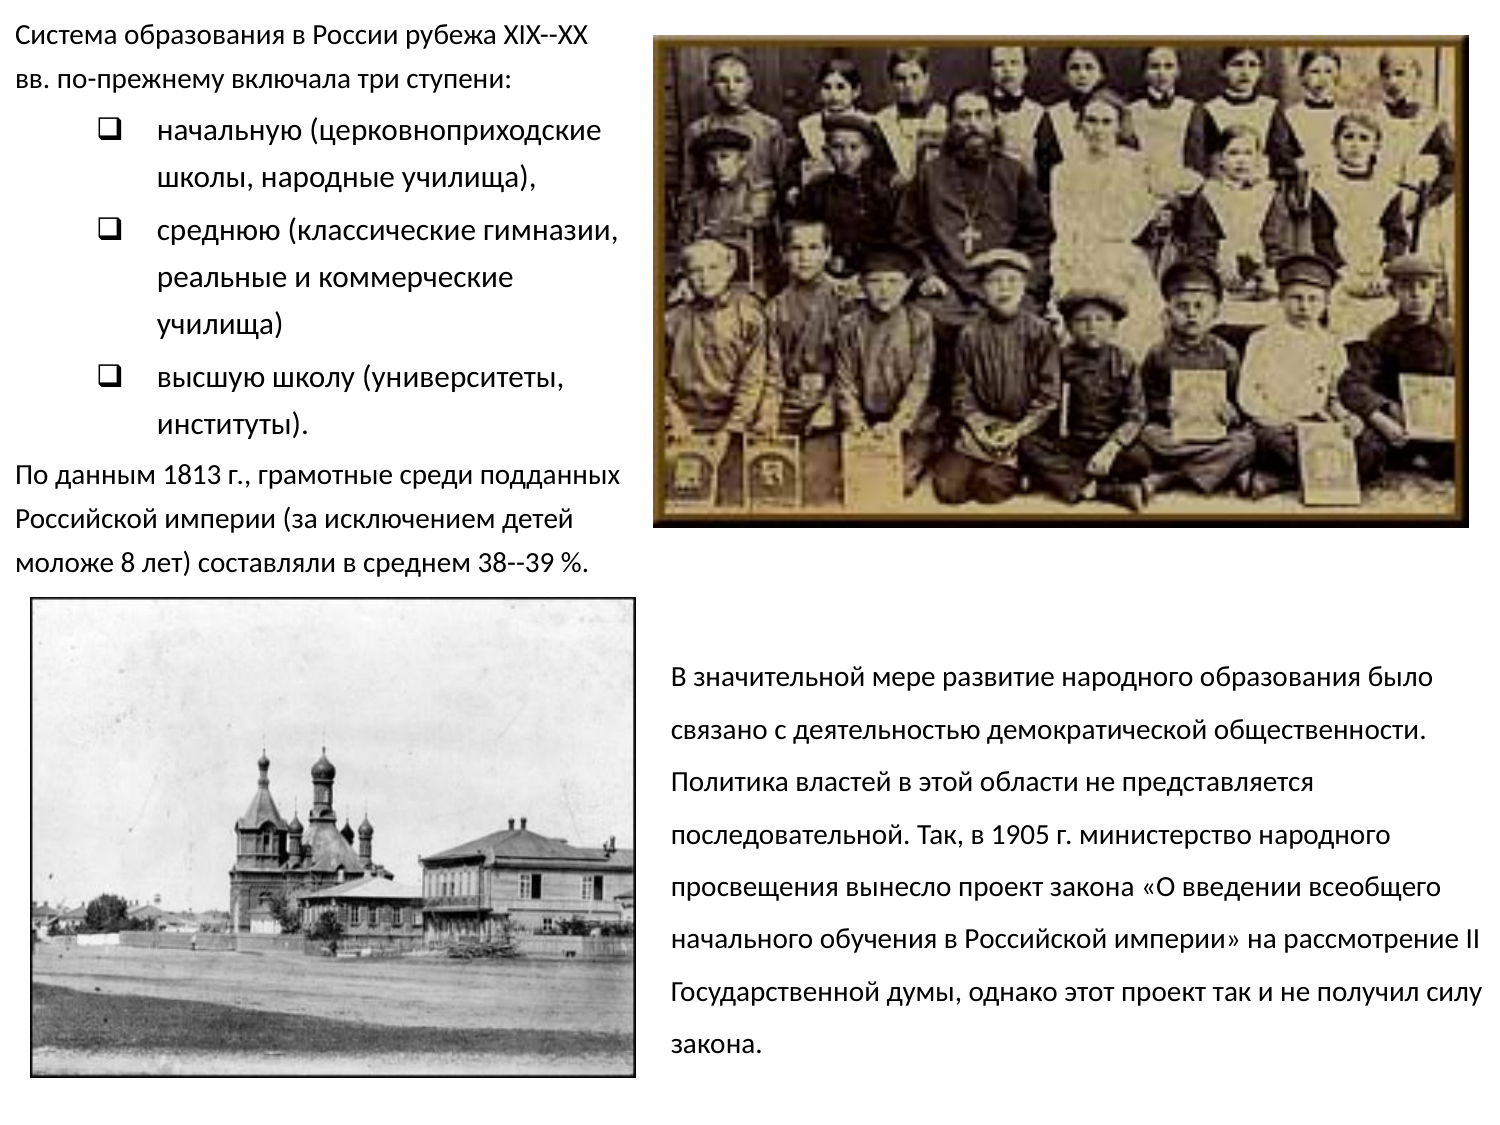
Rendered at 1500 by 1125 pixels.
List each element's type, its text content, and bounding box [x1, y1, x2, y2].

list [653, 34, 1469, 528]
text_box В значительной мере развитие народного образования было связано с деятельностью демократической общественности. Политика властей в этой области не представляется последовательной. Так, в 1905 г. министерство народного просвещения вынесло проект закона «О введении всеобщего начального обучения в Российской империи» на рассмотрение II Государственной думы, однако этот проект так и не получил силу закона. [656, 632, 1500, 1068]
picture [30, 597, 636, 1079]
list Система образования в России рубежа XIX--XX вв. по-прежнему включала три ступени: начальную (церковноприходские школы, народные училища), среднюю (классические гимназии, реальные и коммерческие училища) высшую школу (университеты, институты). По данным 1813 г., грамотные среди подданных Российской империи (за исключением детей моложе 8 лет) составляли в среднем 38--39 %. [0, 0, 645, 622]
